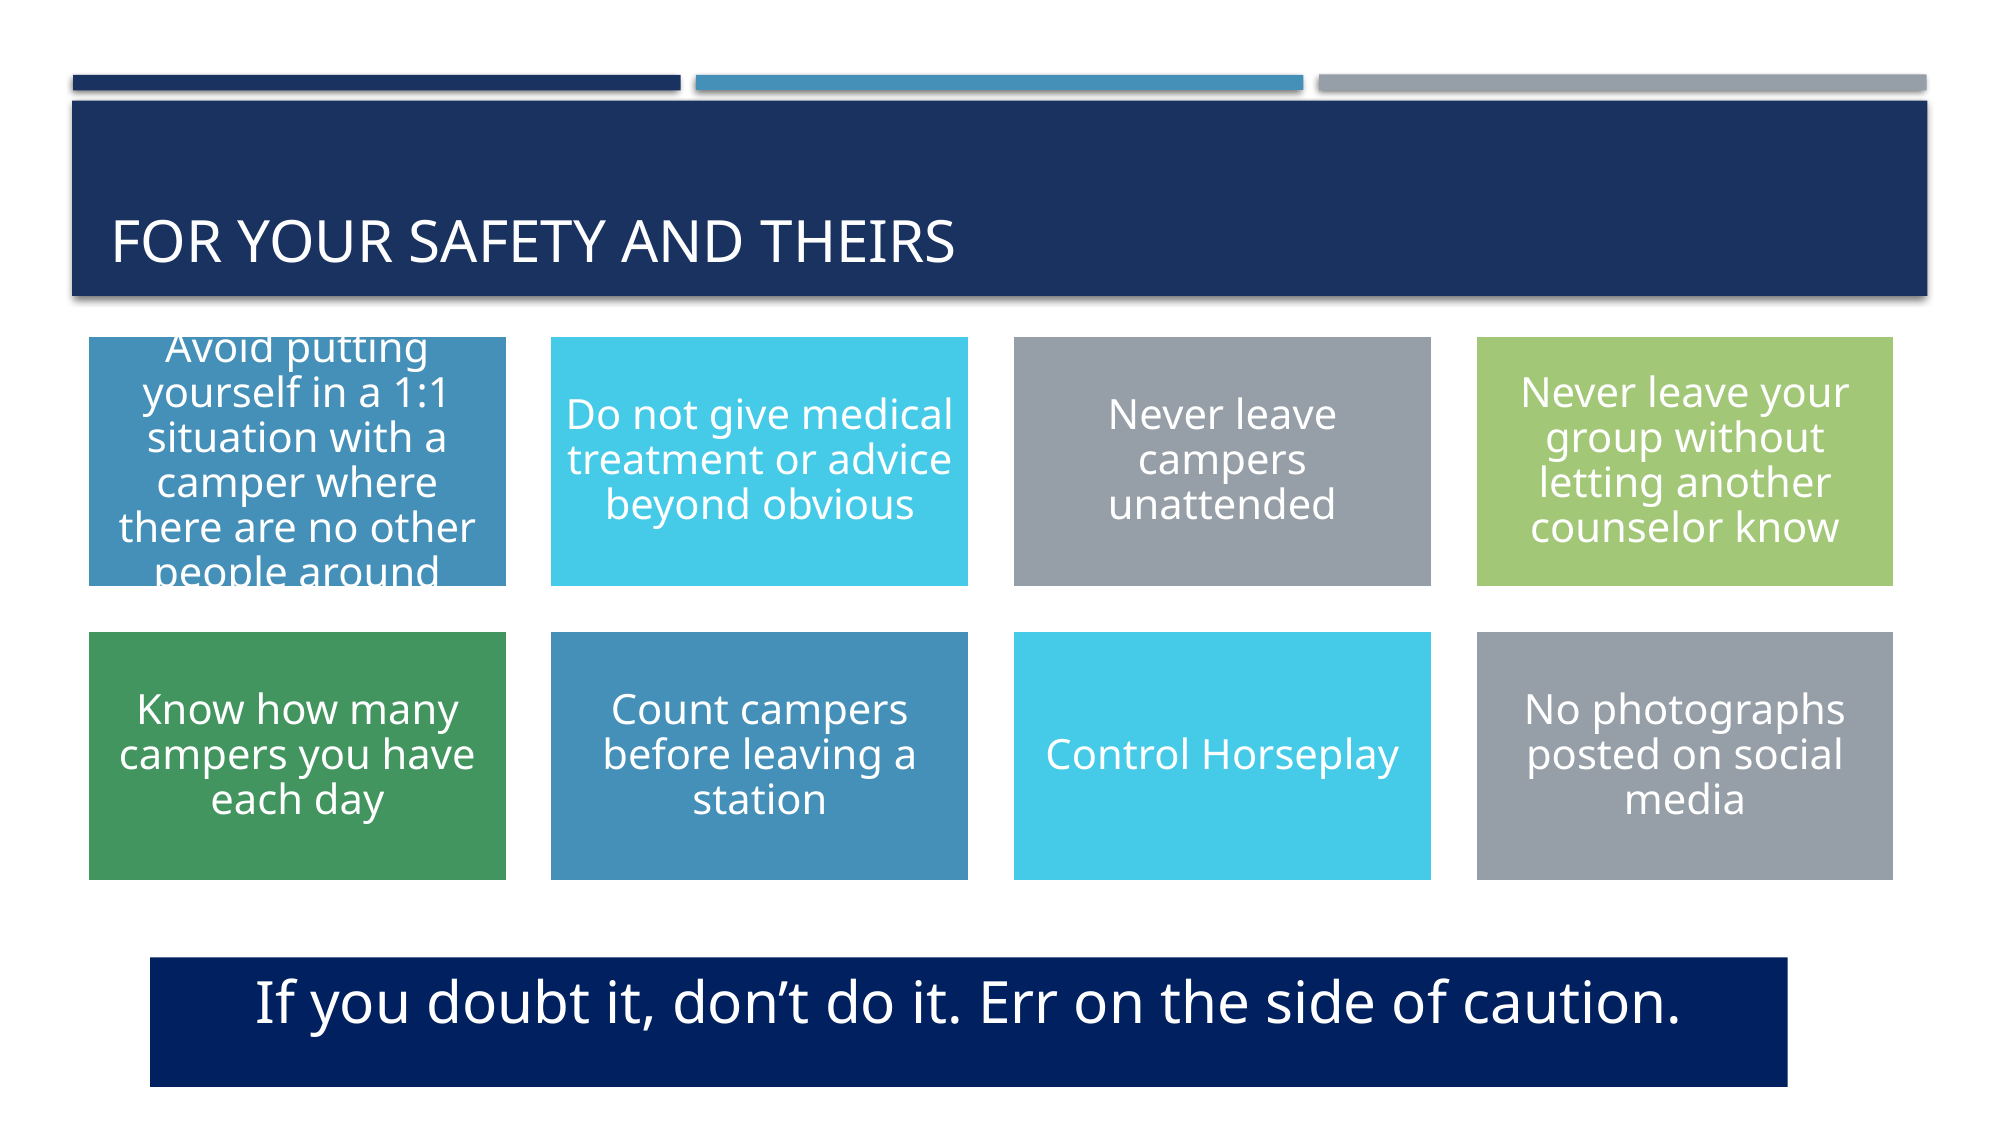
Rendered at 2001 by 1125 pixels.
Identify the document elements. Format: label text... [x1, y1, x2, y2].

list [85, 306, 1897, 911]
text_box If you doubt it, don’t do it. Err on the side of caution. [150, 957, 1788, 1087]
title For your safety and theirs [95, 115, 1905, 282]
